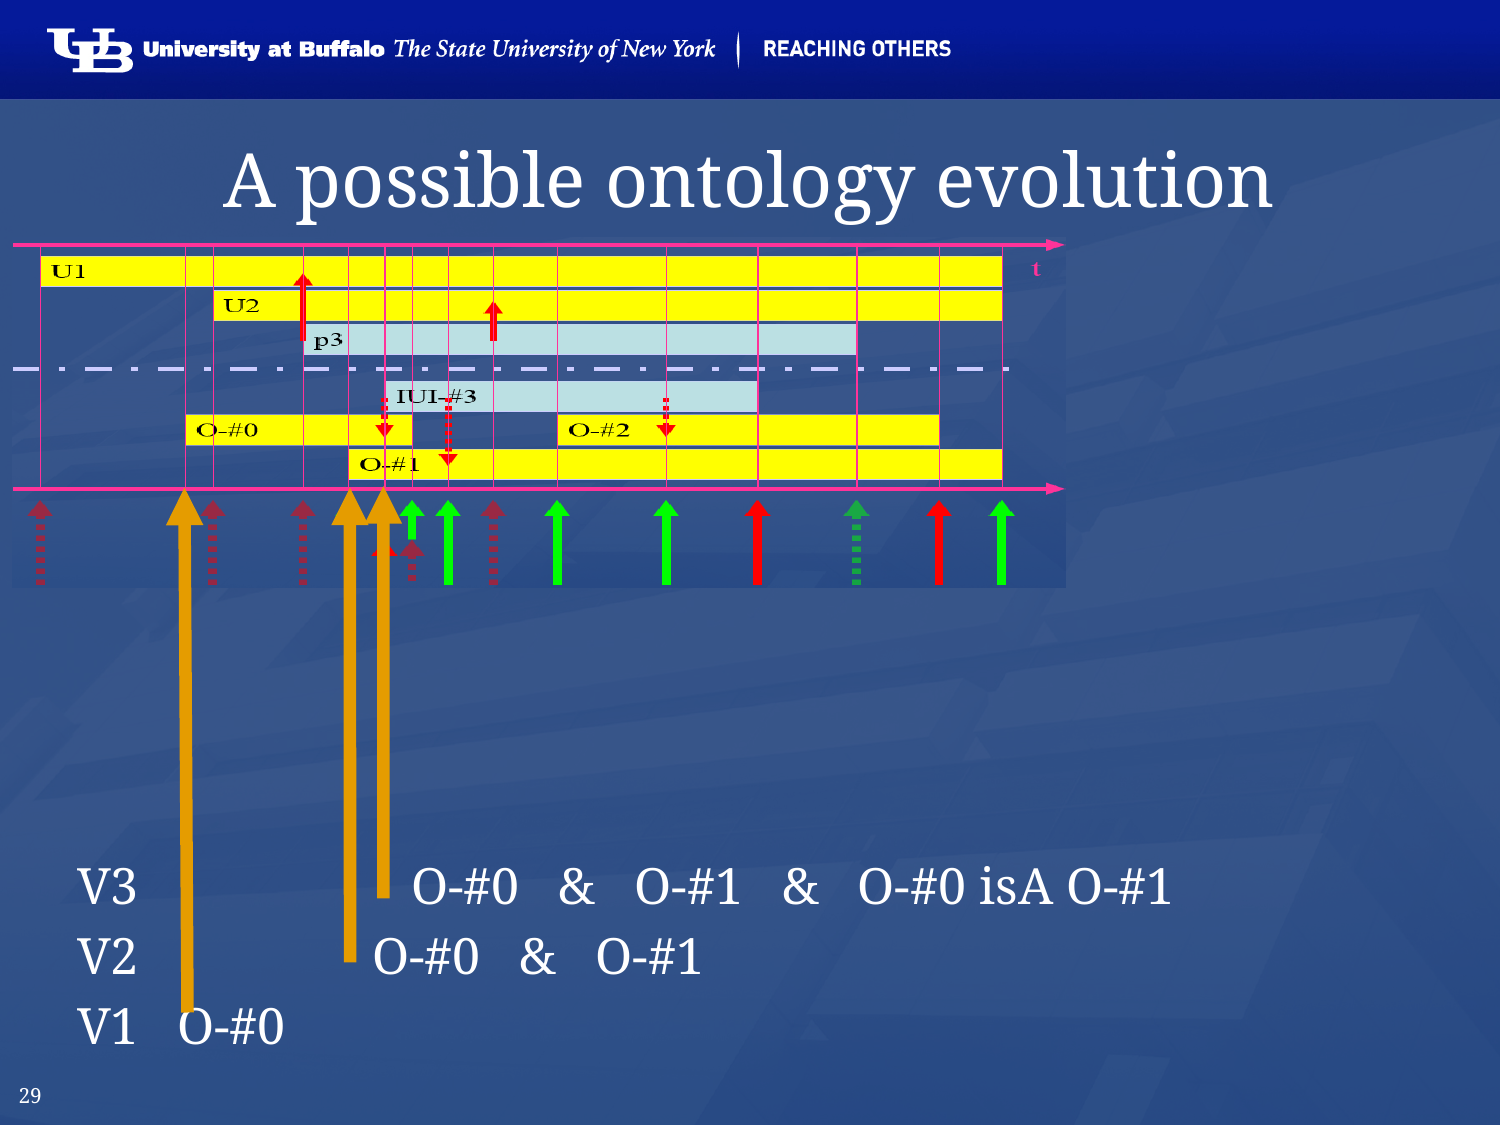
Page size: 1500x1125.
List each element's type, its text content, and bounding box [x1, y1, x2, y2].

title A possible ontology evolution [37, 125, 1463, 250]
text_box V3 V2 V1 [62, 637, 163, 1088]
picture [0, 0, 1500, 99]
picture [12, 237, 1066, 588]
list O-#0 & O-#1 & O-#0 isA O-#1 O-#0 & O-#1 O-#0 [163, 637, 1500, 1088]
